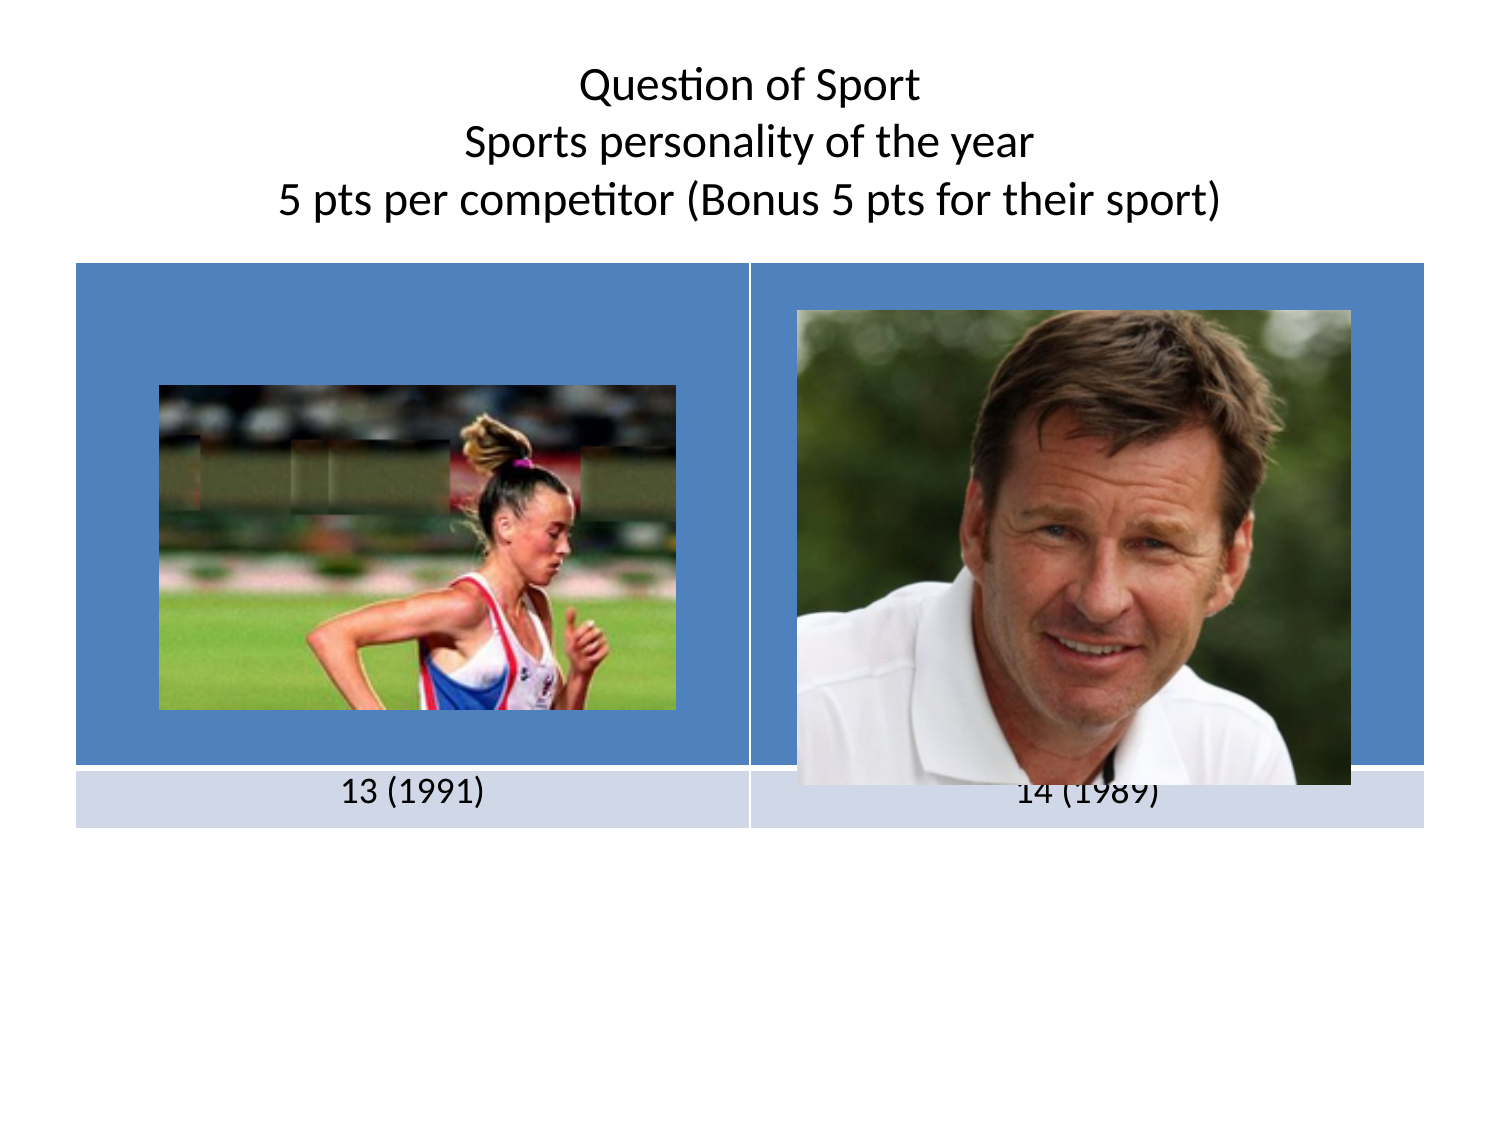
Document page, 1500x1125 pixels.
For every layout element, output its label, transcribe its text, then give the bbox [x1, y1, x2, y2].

title Question of Sport Sports personality of the year 5 pts per competitor (Bonus 5 pts for their sport) [75, 45, 1425, 233]
table_header [76, 263, 749, 765]
table_cell 13 (1991) [76, 771, 749, 828]
table_header [751, 263, 1424, 765]
table_cell 14 (1989) [751, 771, 1424, 828]
picture [796, 310, 1351, 785]
picture [159, 385, 676, 710]
